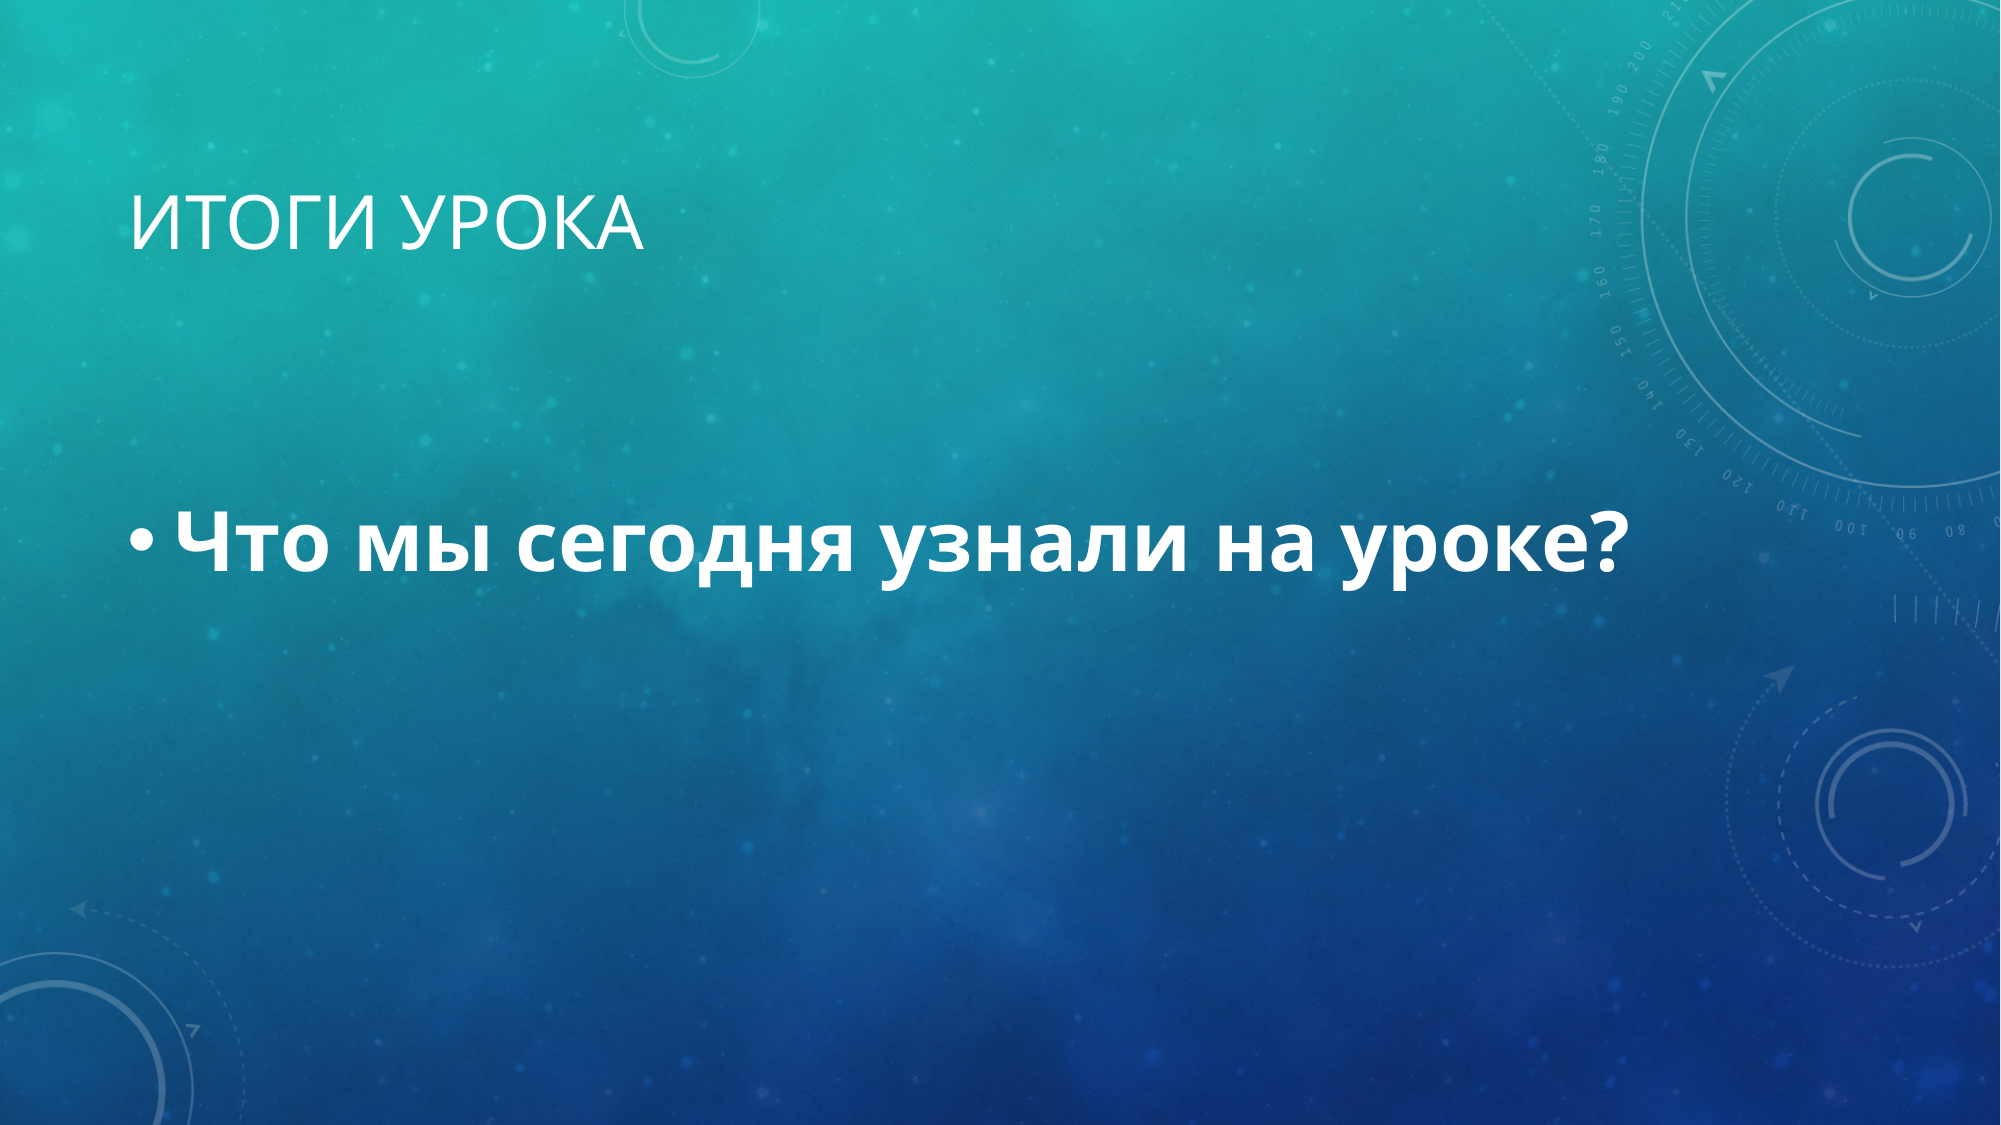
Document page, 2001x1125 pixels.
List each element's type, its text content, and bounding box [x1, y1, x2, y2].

list Что мы сегодня узнали на уроке? [112, 238, 1775, 838]
title Итоги урока [112, 99, 1775, 238]
picture [0, 0, 2001, 1125]
